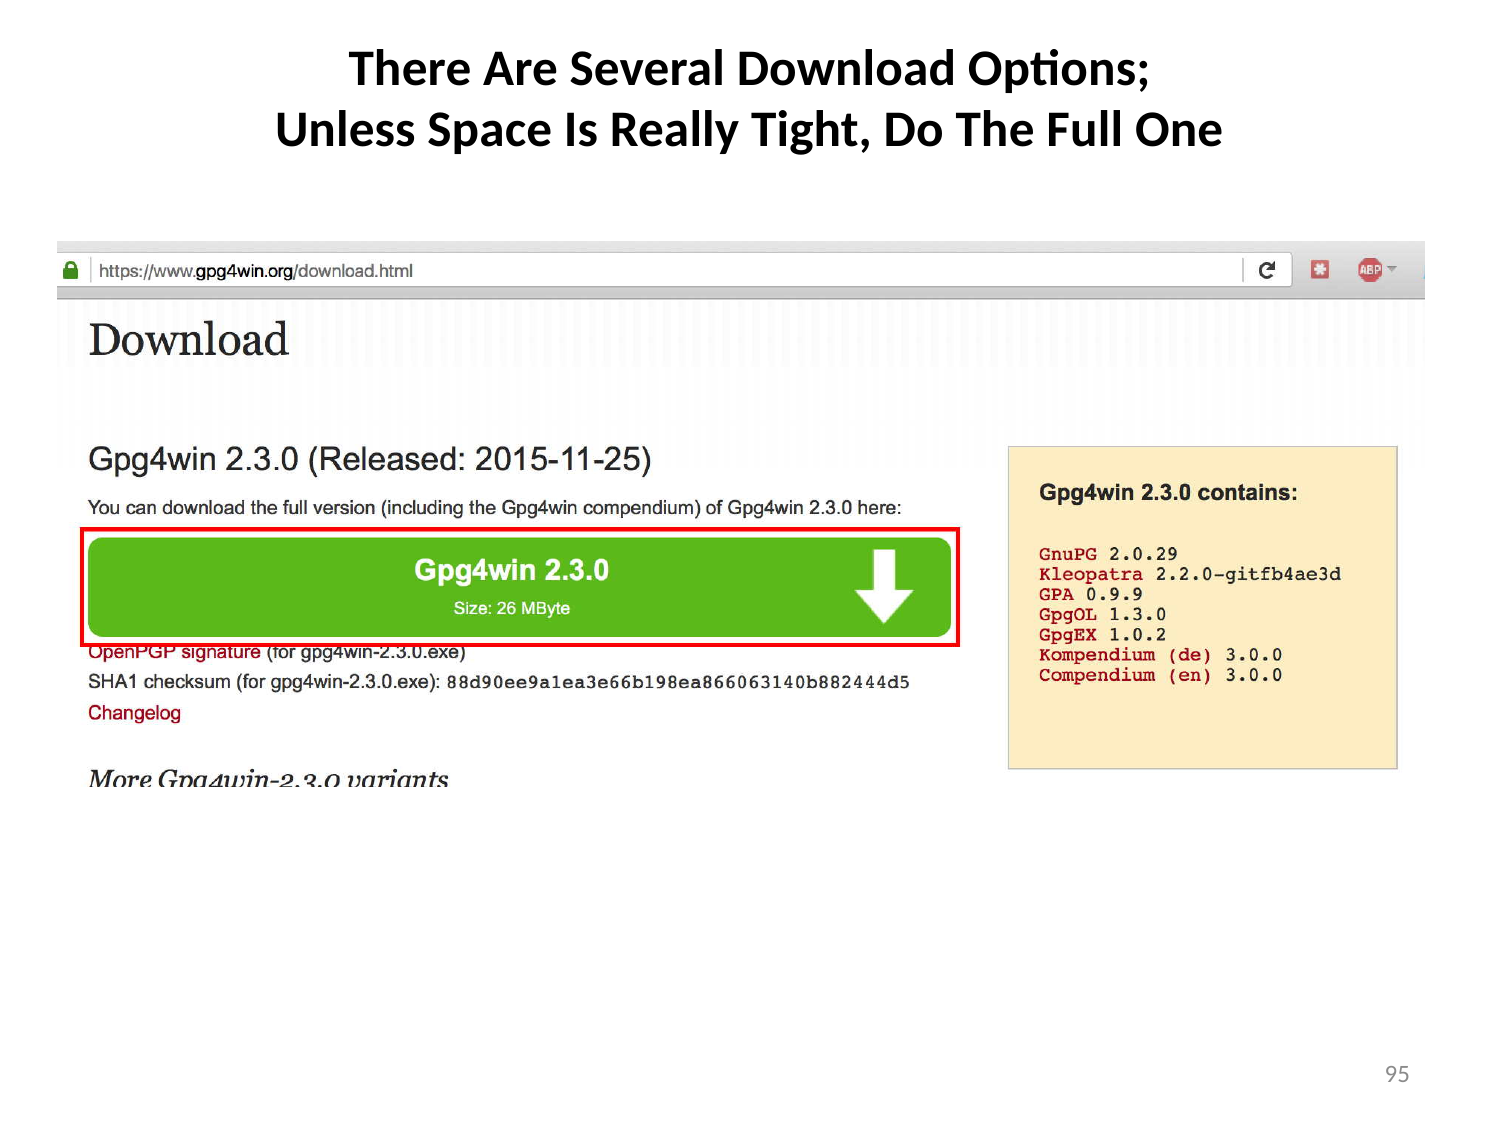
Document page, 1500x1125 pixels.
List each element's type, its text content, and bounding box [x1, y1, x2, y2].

picture [57, 241, 1426, 787]
title There Are Several Download Options; Unless Space Is Really Tight, Do The Full One [0, 26, 1500, 165]
slide_number 95 [1074, 1042, 1425, 1103]
